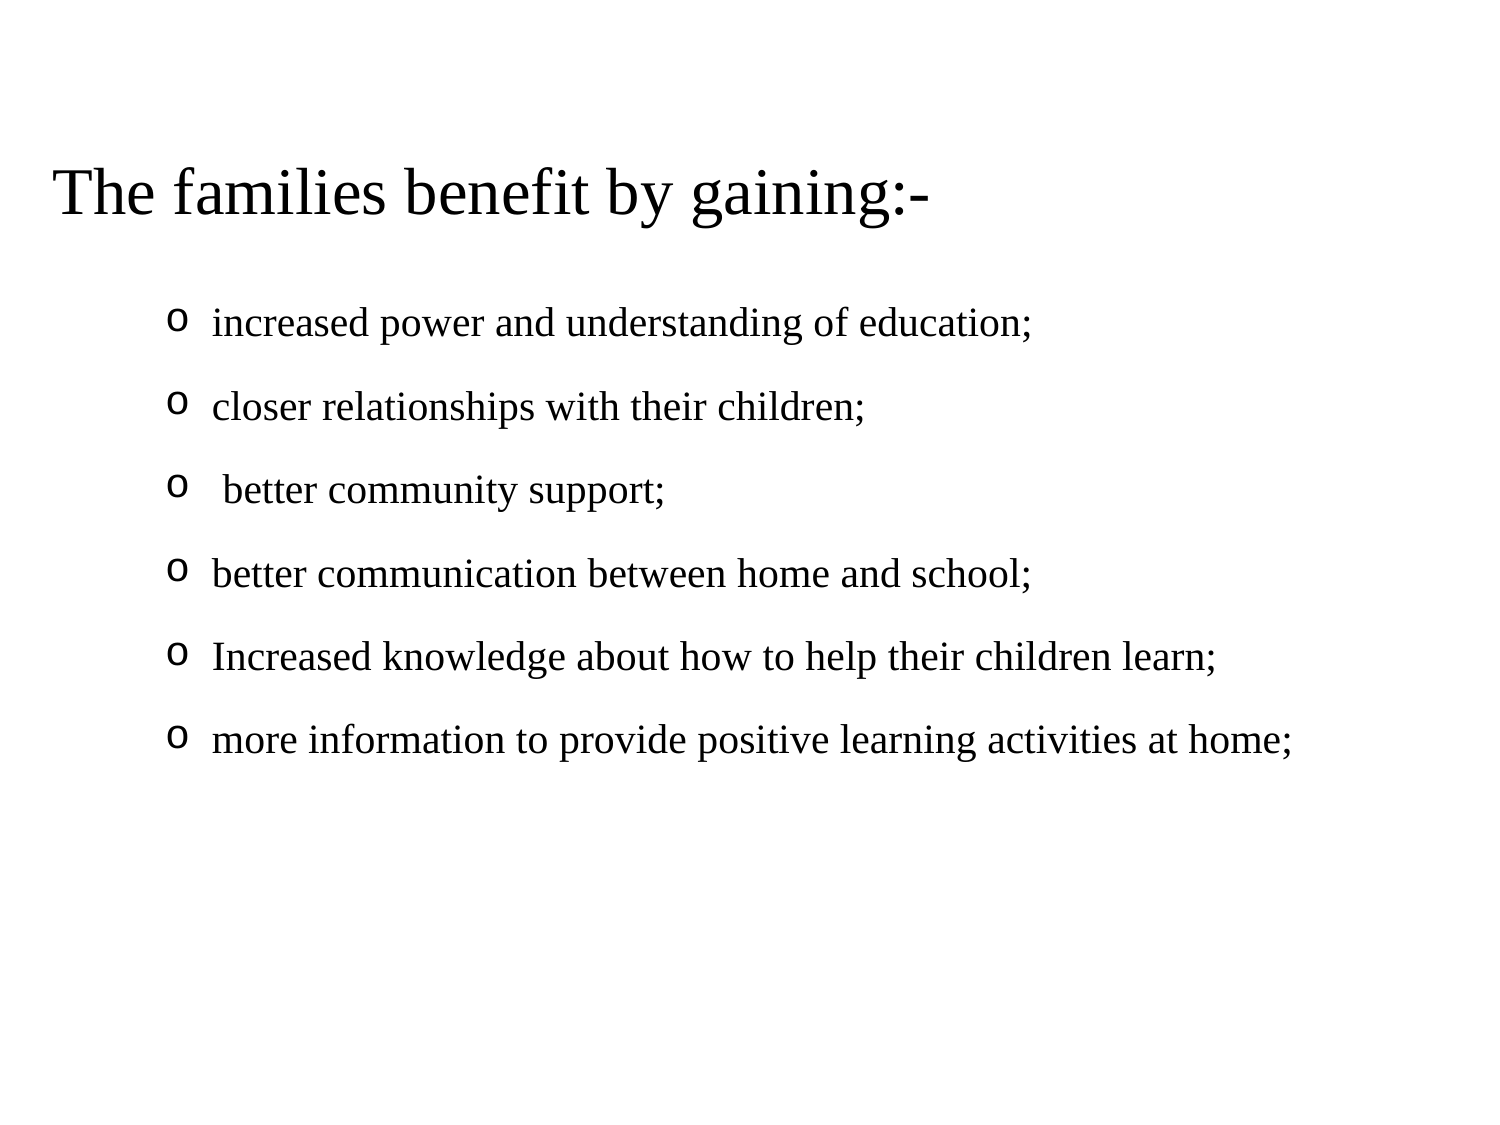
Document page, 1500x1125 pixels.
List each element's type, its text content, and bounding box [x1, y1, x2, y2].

list increased power and understanding of education; closer relationships with their children; better community support; better communication between home and school; Increased knowledge about how to help their children learn; more information to provide positive learning activities at home; [75, 262, 1425, 1005]
title The families benefit by gaining:- [37, 125, 1425, 250]
